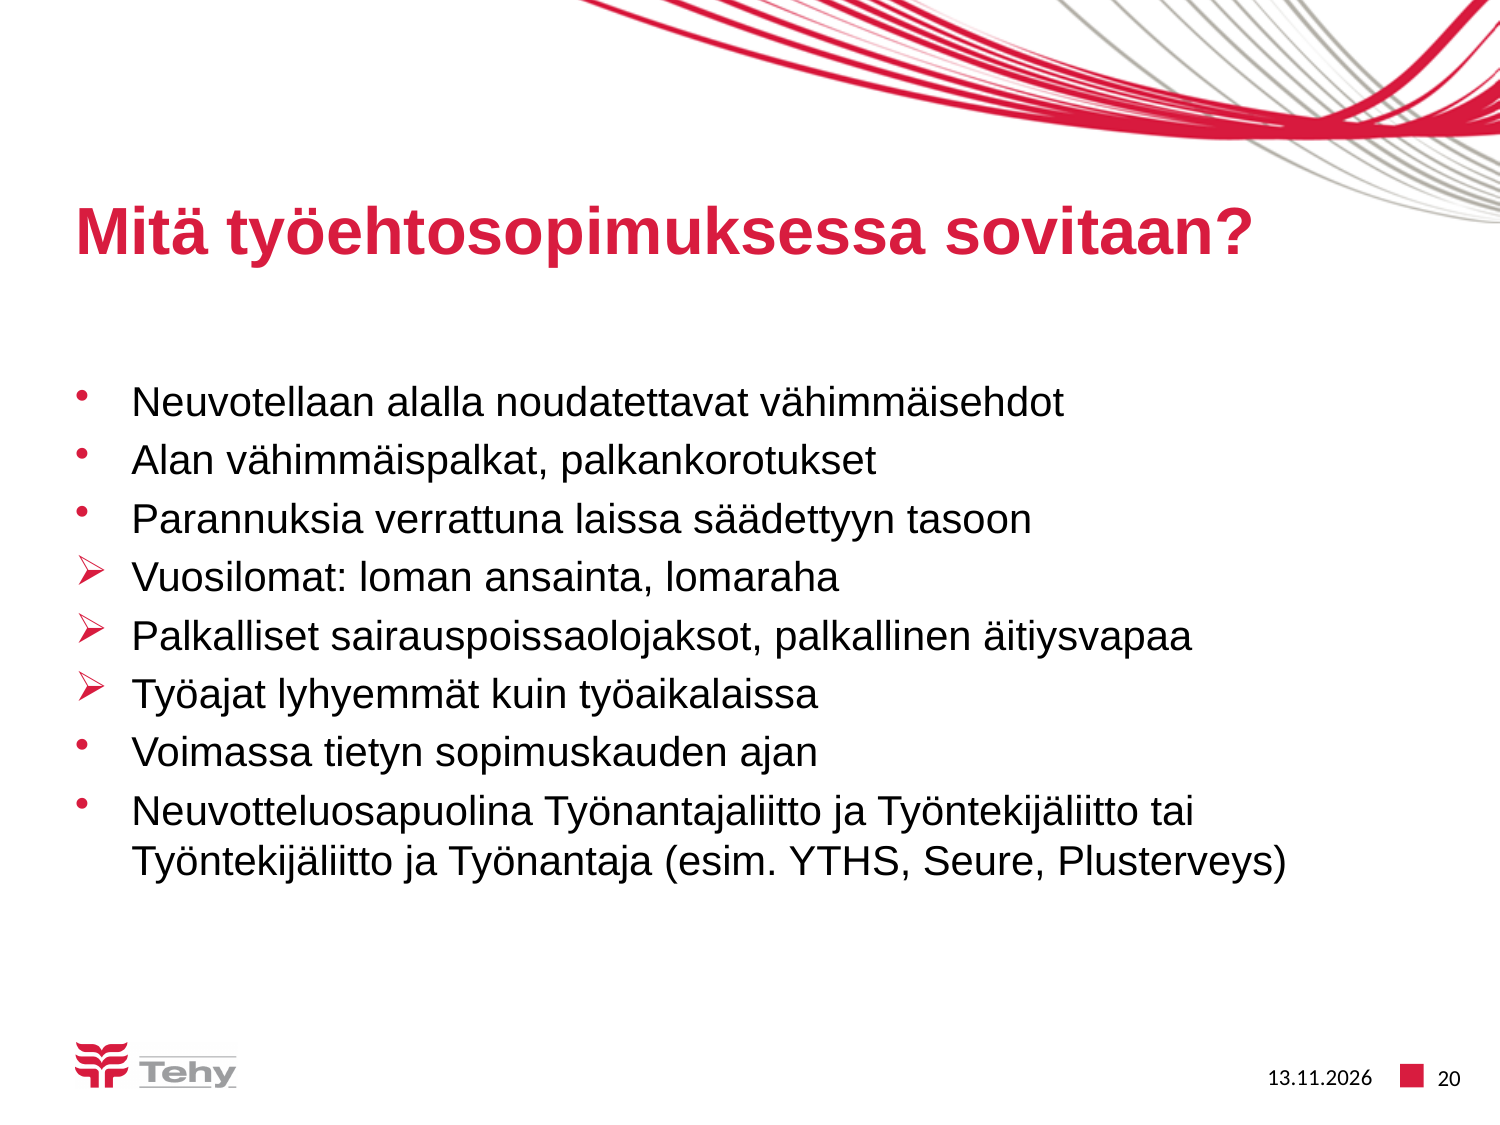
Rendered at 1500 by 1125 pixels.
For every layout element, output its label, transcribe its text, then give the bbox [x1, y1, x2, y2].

list Neuvotellaan alalla noudatettavat vähimmäisehdot Alan vähimmäispalkat, palkankorotukset Parannuksia verrattuna laissa säädettyyn tasoon Vuosilomat: loman ansainta, lomaraha Palkalliset sairauspoissaolojaksot, palkallinen äitiysvapaa Työajat lyhyemmät kuin työaikalaissa Voimassa tietyn sopimuskauden ajan Neuvotteluosapuolina Työnantajaliitto ja Työntekijäliitto tai Työntekijäliitto ja Työnantaja (esim. YTHS, Seure, Plusterveys) [74, 374, 1413, 976]
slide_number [1246, 1058, 1388, 1094]
picture [0, 0, 1500, 1125]
title Mitä työehtosopimuksessa sovitaan? [74, 187, 1413, 338]
slide_number 20 [1437, 1059, 1500, 1095]
